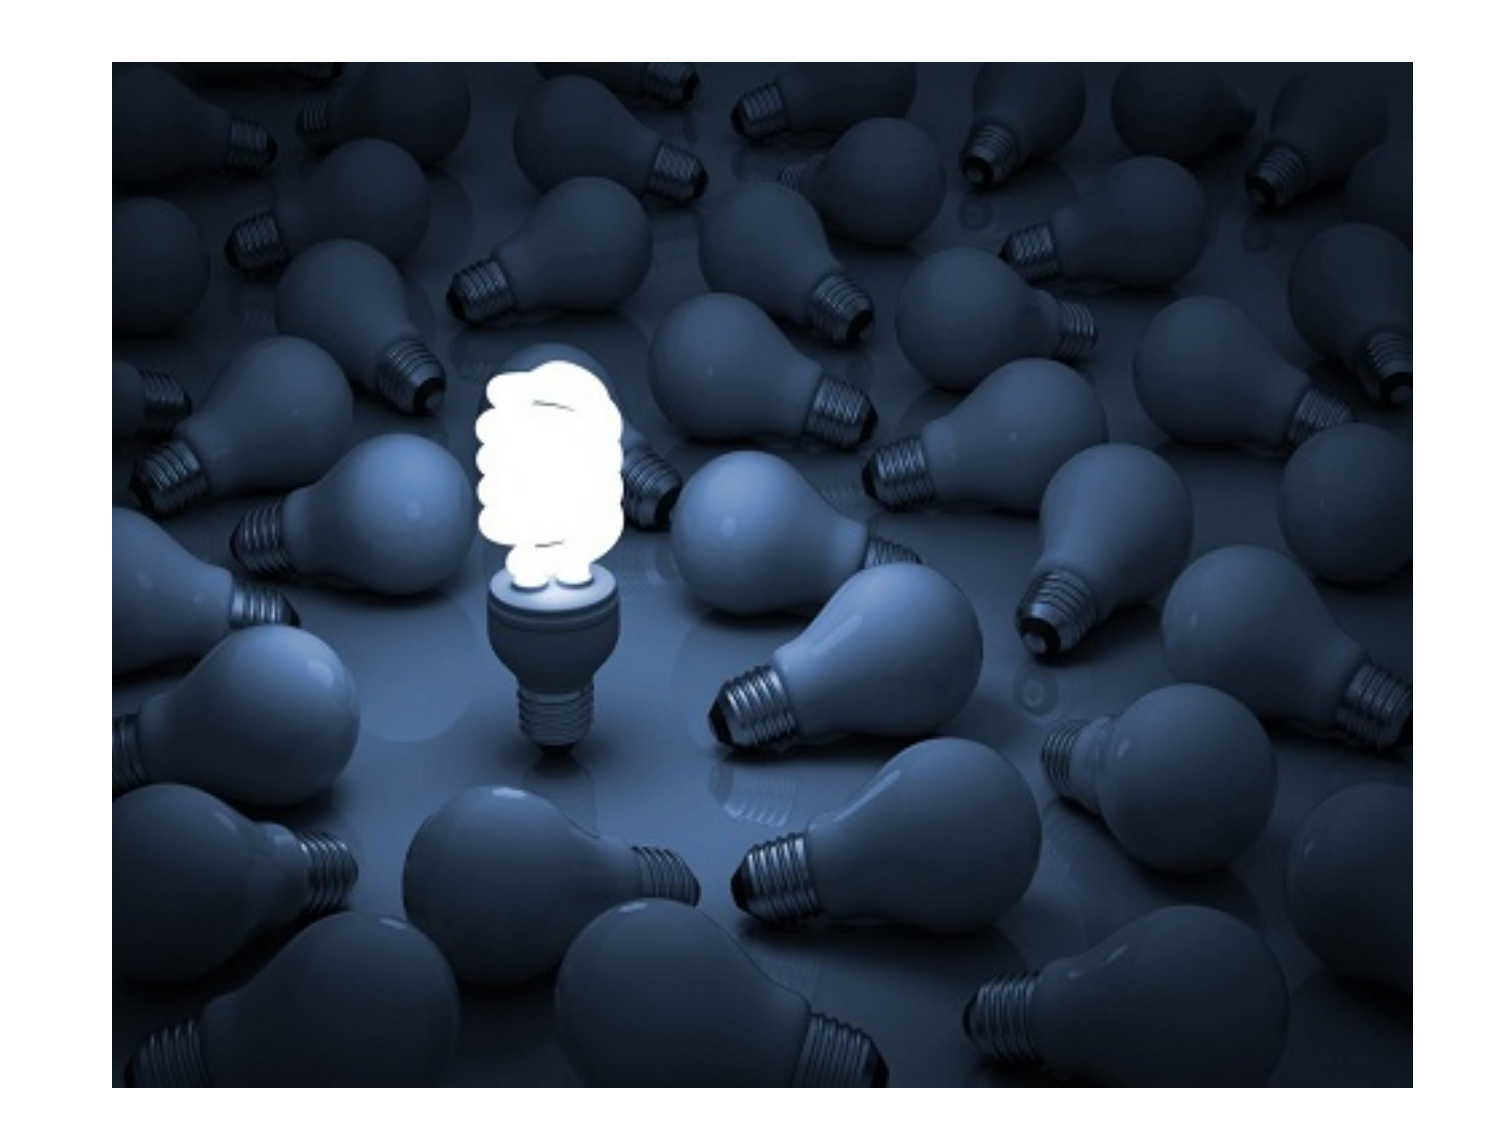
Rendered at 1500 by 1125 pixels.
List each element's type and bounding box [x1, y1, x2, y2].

list [112, 62, 1413, 1088]
